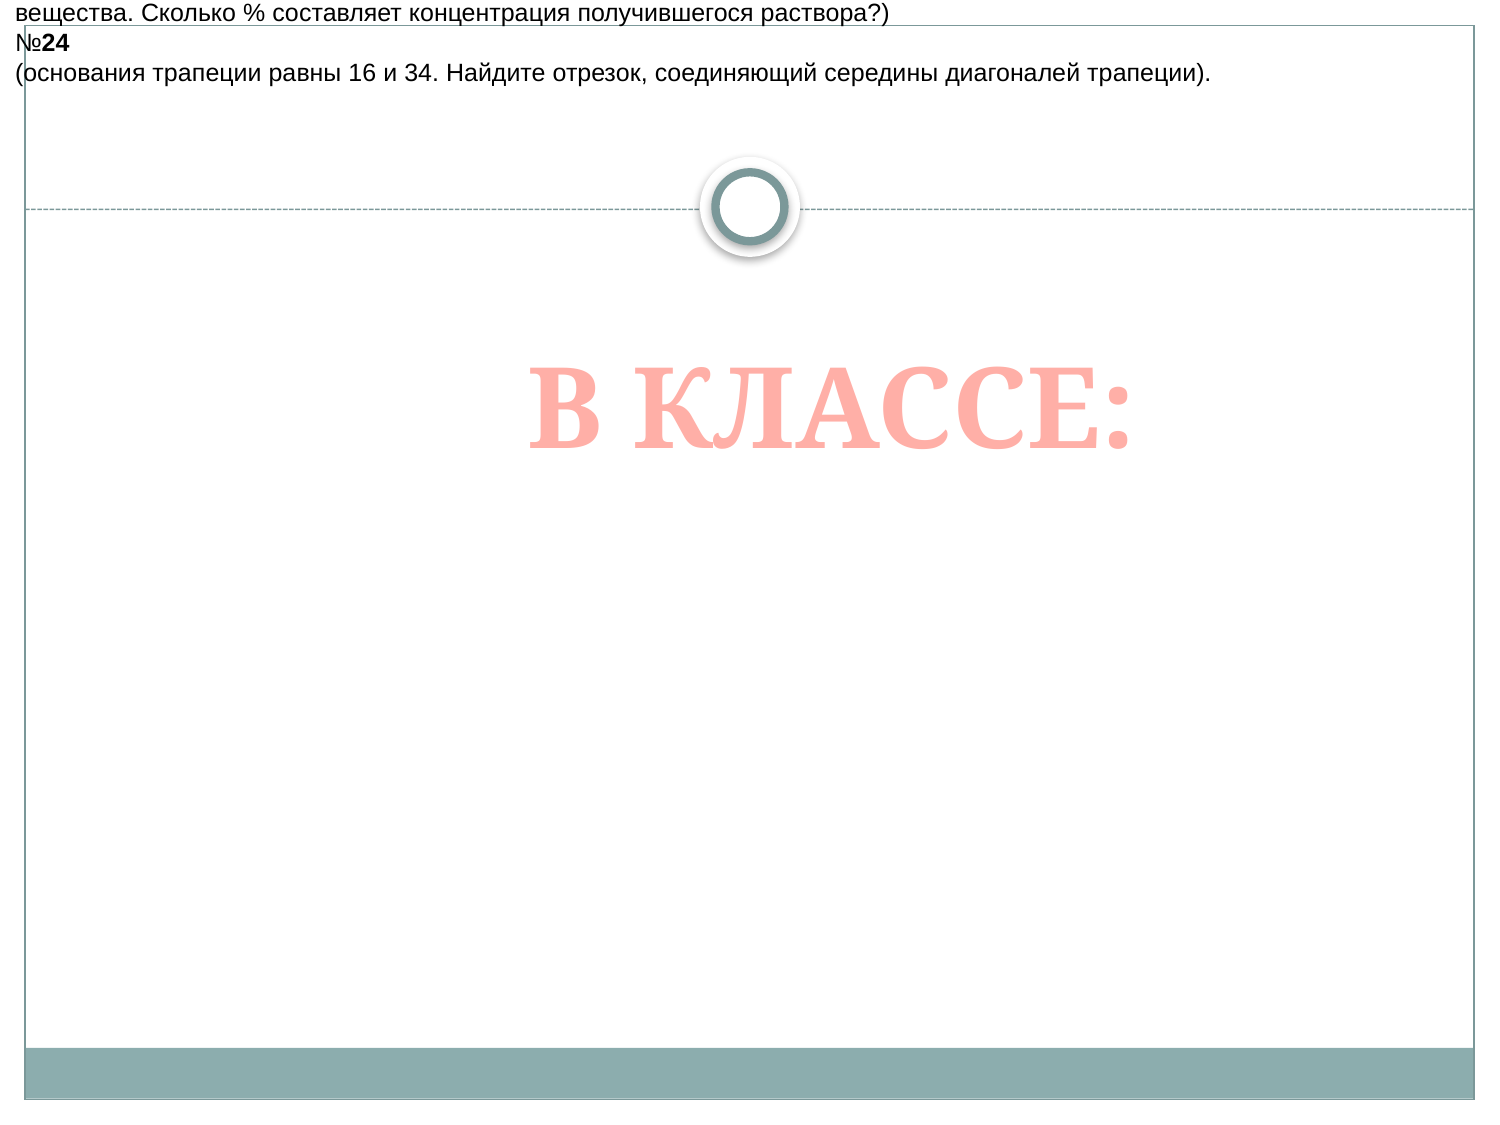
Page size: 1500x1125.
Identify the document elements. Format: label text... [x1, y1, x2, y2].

text_box №22 (смешали некоторое количество 10 % раствора некоторого вещества с таким же количеством 12% раствора этого же вещества. Сколько % составляет концентрация получившегося раствора?) №24 (основания трапеции равны 16 и 34. Найдите отрезок, соединяющий середины диагоналей трапеции). [0, 0, 1500, 94]
text_box В КЛАССЕ: [512, 328, 1152, 478]
